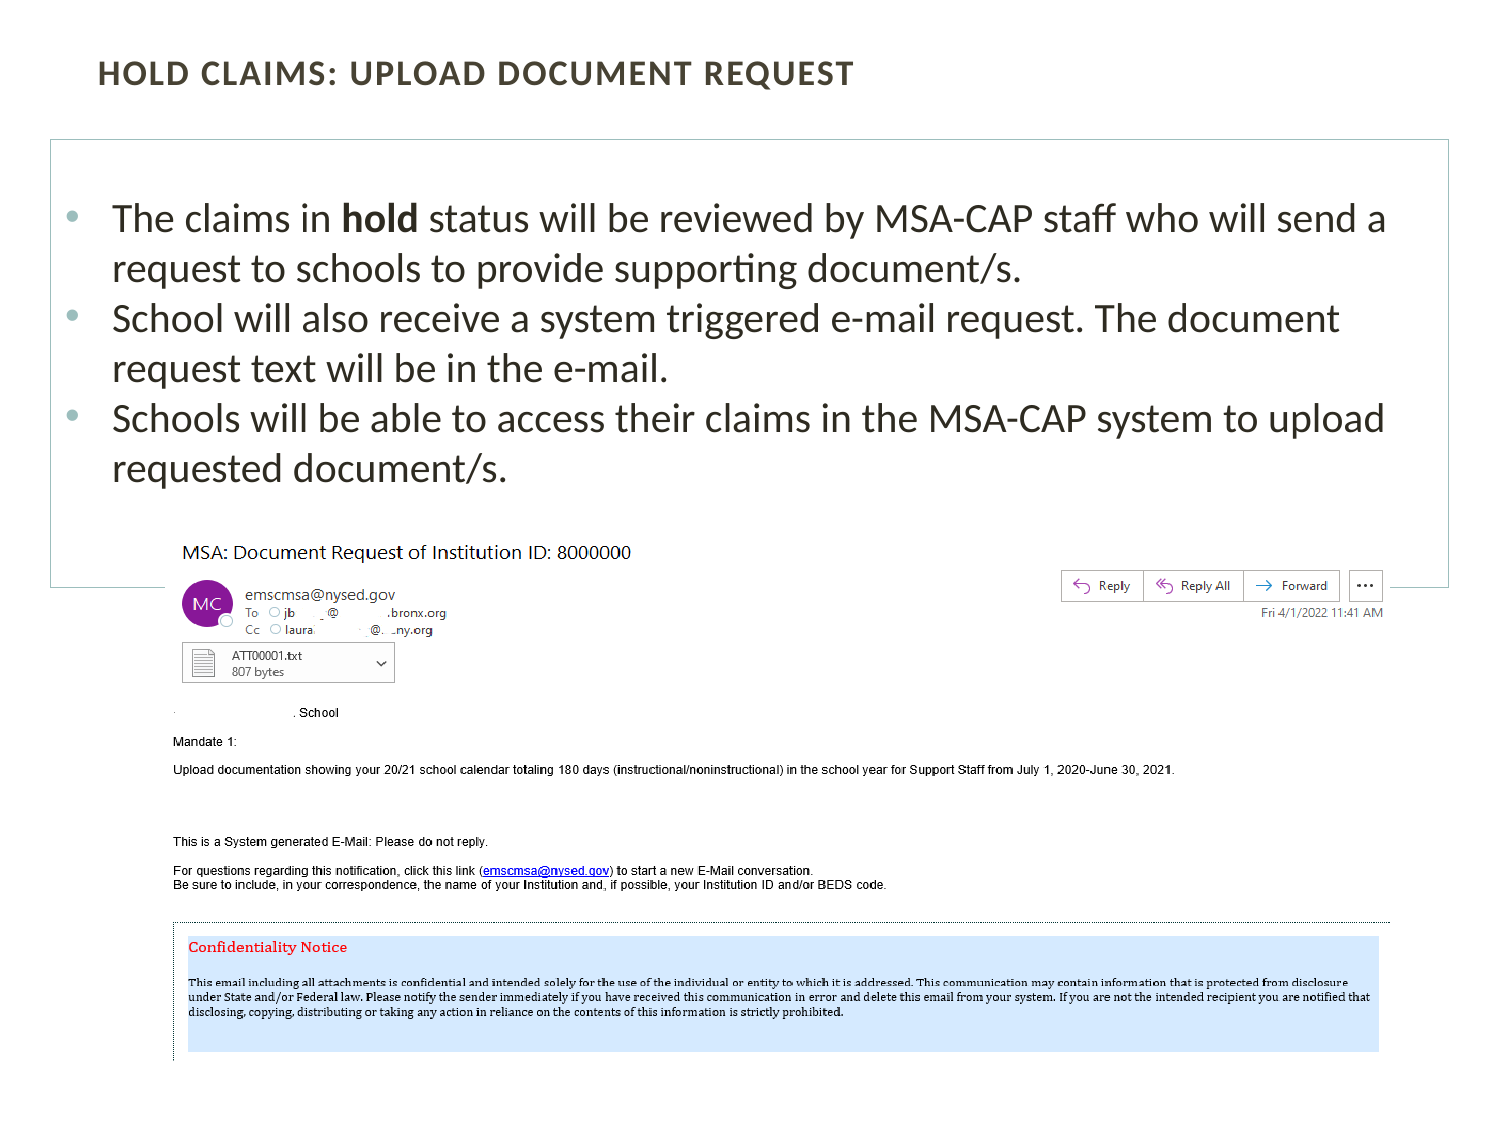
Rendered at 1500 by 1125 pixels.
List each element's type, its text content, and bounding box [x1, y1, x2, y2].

picture [164, 529, 1390, 1061]
title HOLD CLAIMS: UPLOAD DOCUMENT REQUEST [82, 50, 1500, 160]
text_box The claims in hold status will be reviewed by MSA-CAP staff who will send a request to schools to provide supporting document/s. School will also receive a system triggered e-mail request. The document request text will be in the e-mail. Schools will be able to access their claims in the MSA-CAP system to upload requested document/s. [50, 139, 1449, 588]
